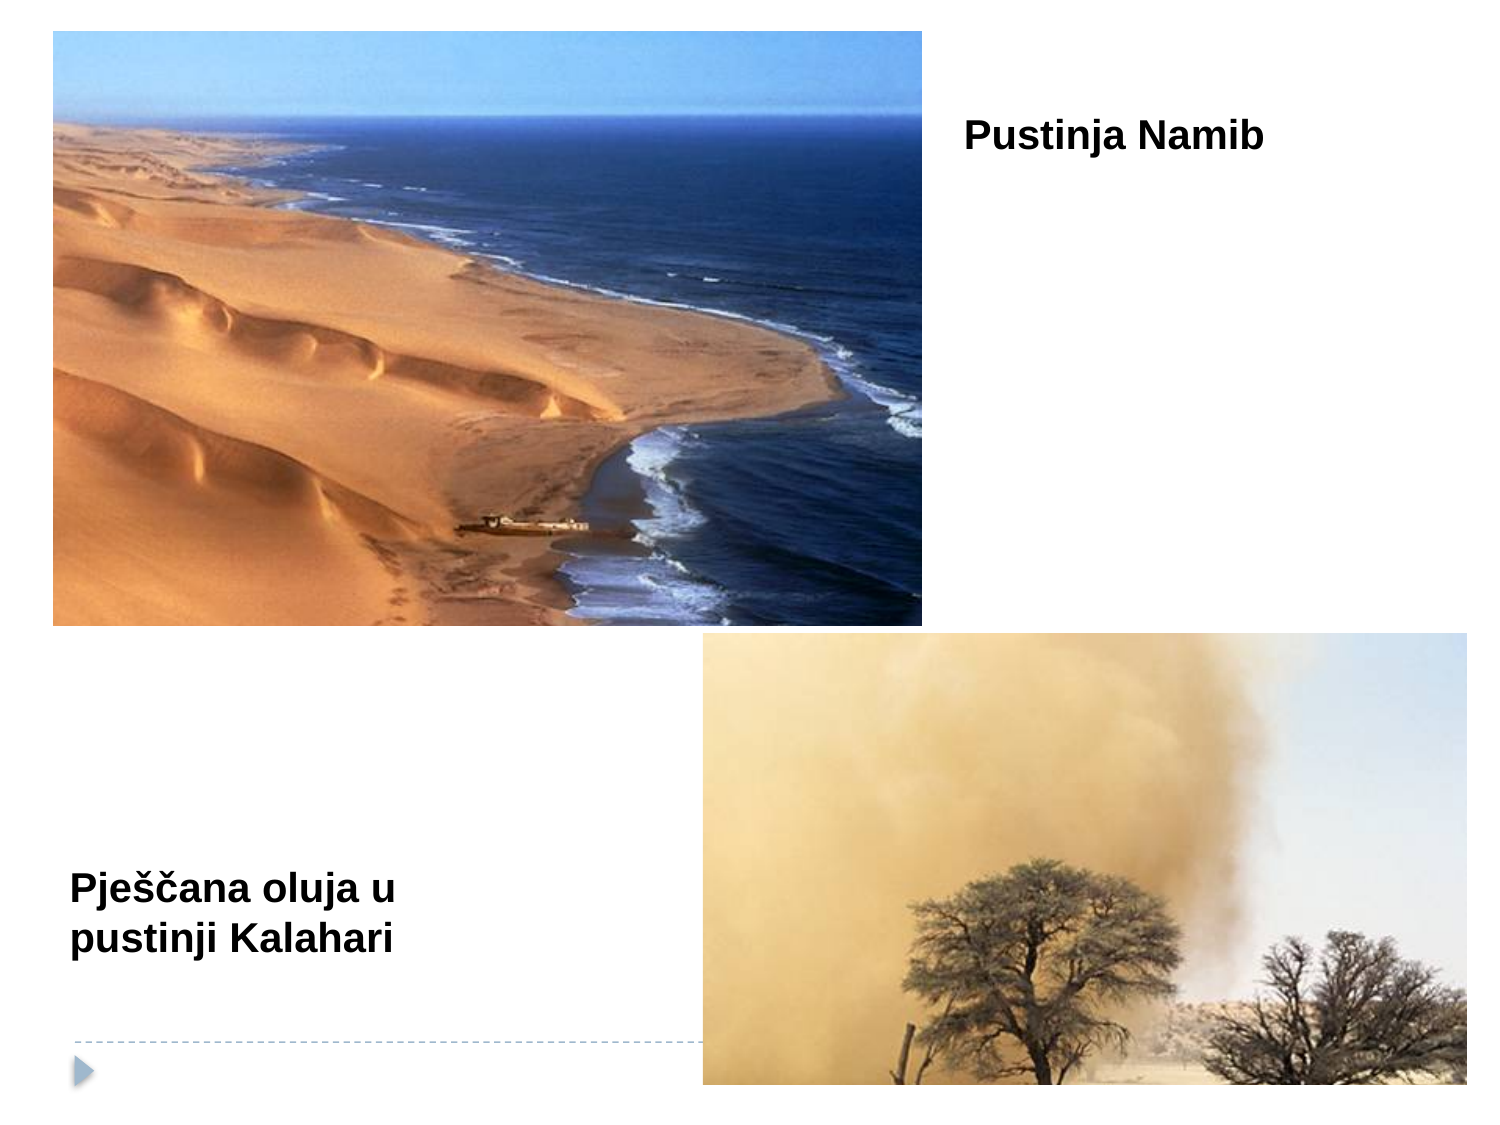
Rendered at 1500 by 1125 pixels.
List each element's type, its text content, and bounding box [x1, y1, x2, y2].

picture [52, 30, 923, 627]
text_box Pješčana oluja u pustinji Kalahari [54, 853, 412, 969]
picture [702, 632, 1468, 1085]
text_box Pustinja Namib [948, 100, 1280, 166]
